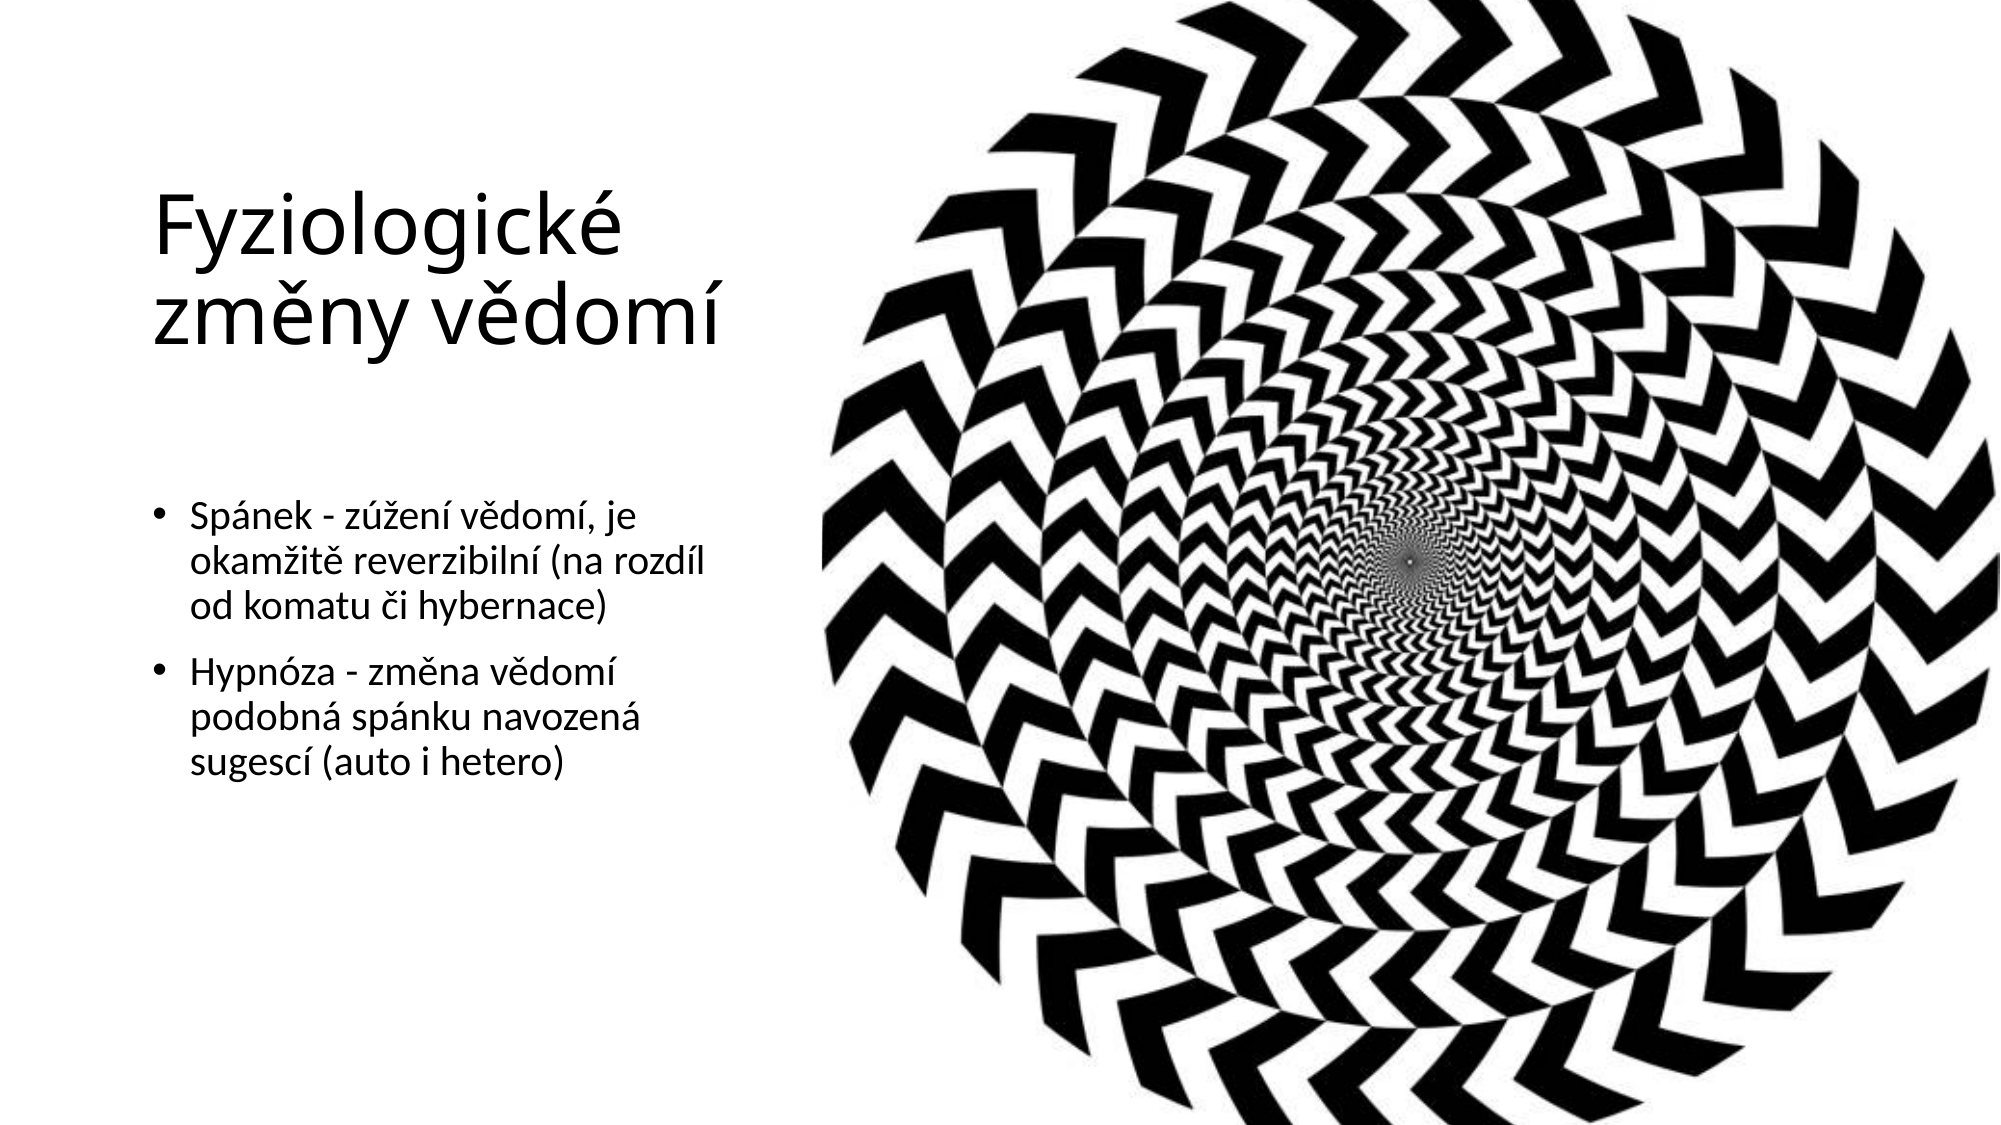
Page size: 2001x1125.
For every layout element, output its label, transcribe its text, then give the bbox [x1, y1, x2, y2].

picture [821, 0, 2000, 1125]
text_box [0, 0, 821, 1125]
list Spánek - zúžení vědomí, je okamžitě reverzibilní (na rozdíl od komatu či hybernace) Hypnóza - změna vědomí podobná spánku navozená sugescí (auto i hetero) [137, 485, 761, 1002]
title Fyziologické změny vědomí [137, 90, 762, 456]
